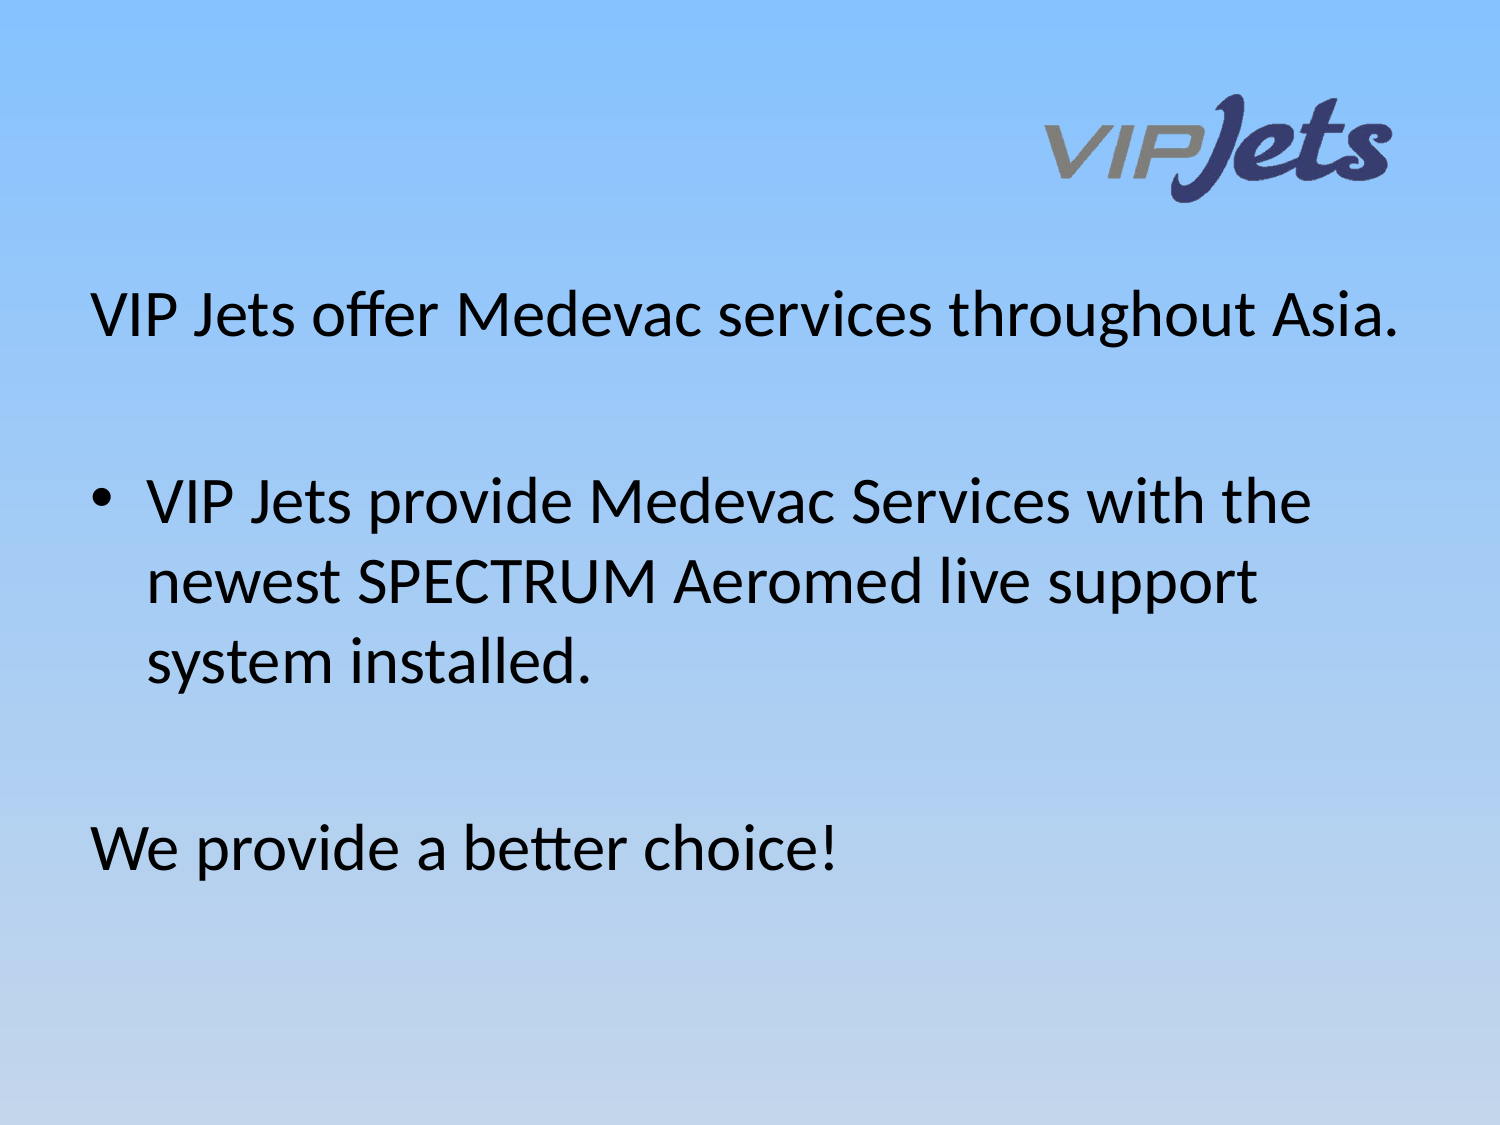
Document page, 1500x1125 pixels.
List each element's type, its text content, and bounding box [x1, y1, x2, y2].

list VIP Jets offer Medevac services throughout Asia. VIP Jets provide Medevac Services with the newest SPECTRUM Aeromed live support system installed. We provide a better choice! [75, 262, 1425, 1005]
picture [1033, 73, 1403, 224]
